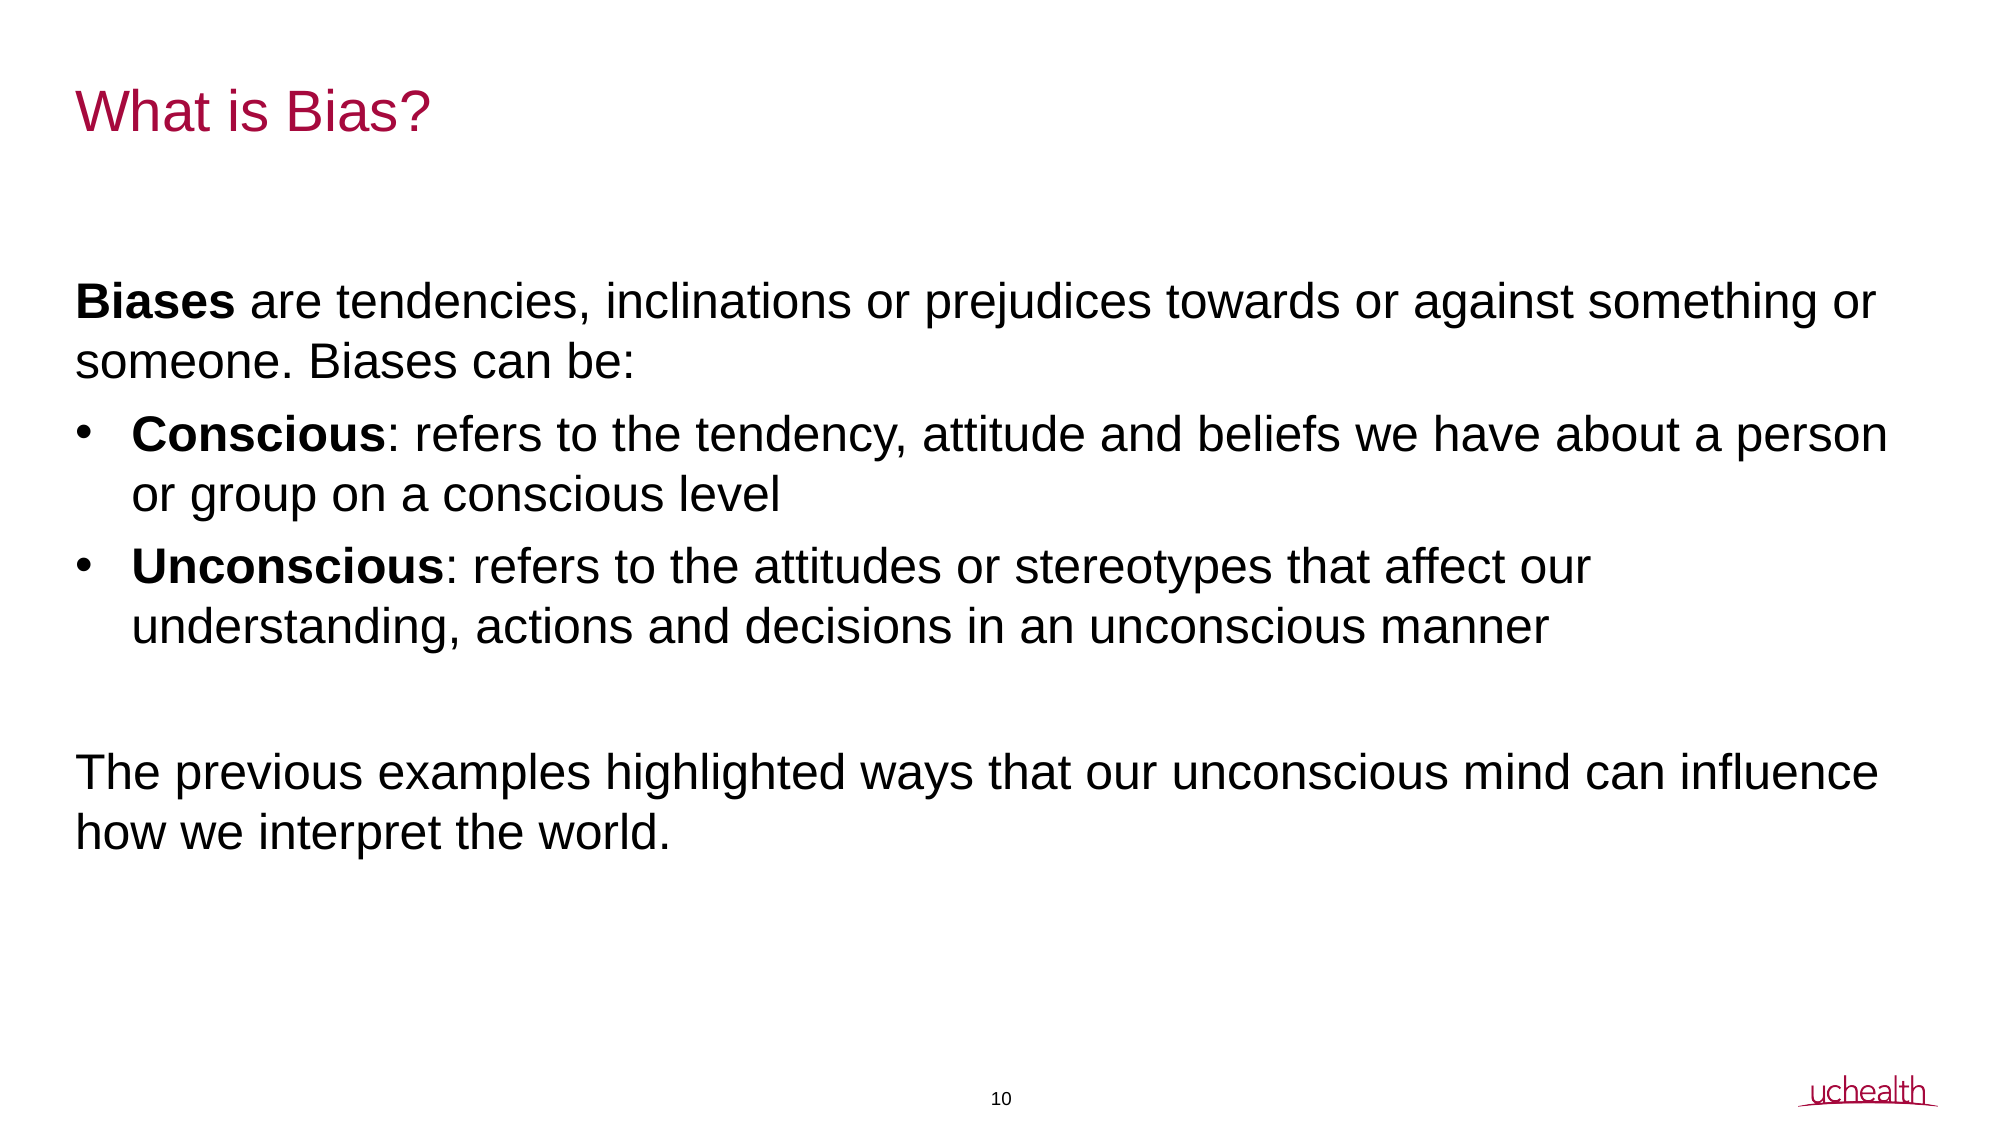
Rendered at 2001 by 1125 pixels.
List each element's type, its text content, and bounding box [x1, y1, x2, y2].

picture [1798, 1075, 1938, 1107]
title What is Bias? [75, 73, 1924, 238]
slide_number 10 [938, 1065, 1065, 1110]
list Biases are tendencies, inclinations or prejudices towards or against something or someone. Biases can be: Conscious: refers to the tendency, attitude and beliefs we have about a person or group on a conscious level Unconscious: refers to the attitudes or stereotypes that affect our understanding, actions and decisions in an unconscious manner The previous examples highlighted ways that our unconscious mind can influence how we interpret the world. [75, 268, 1924, 895]
